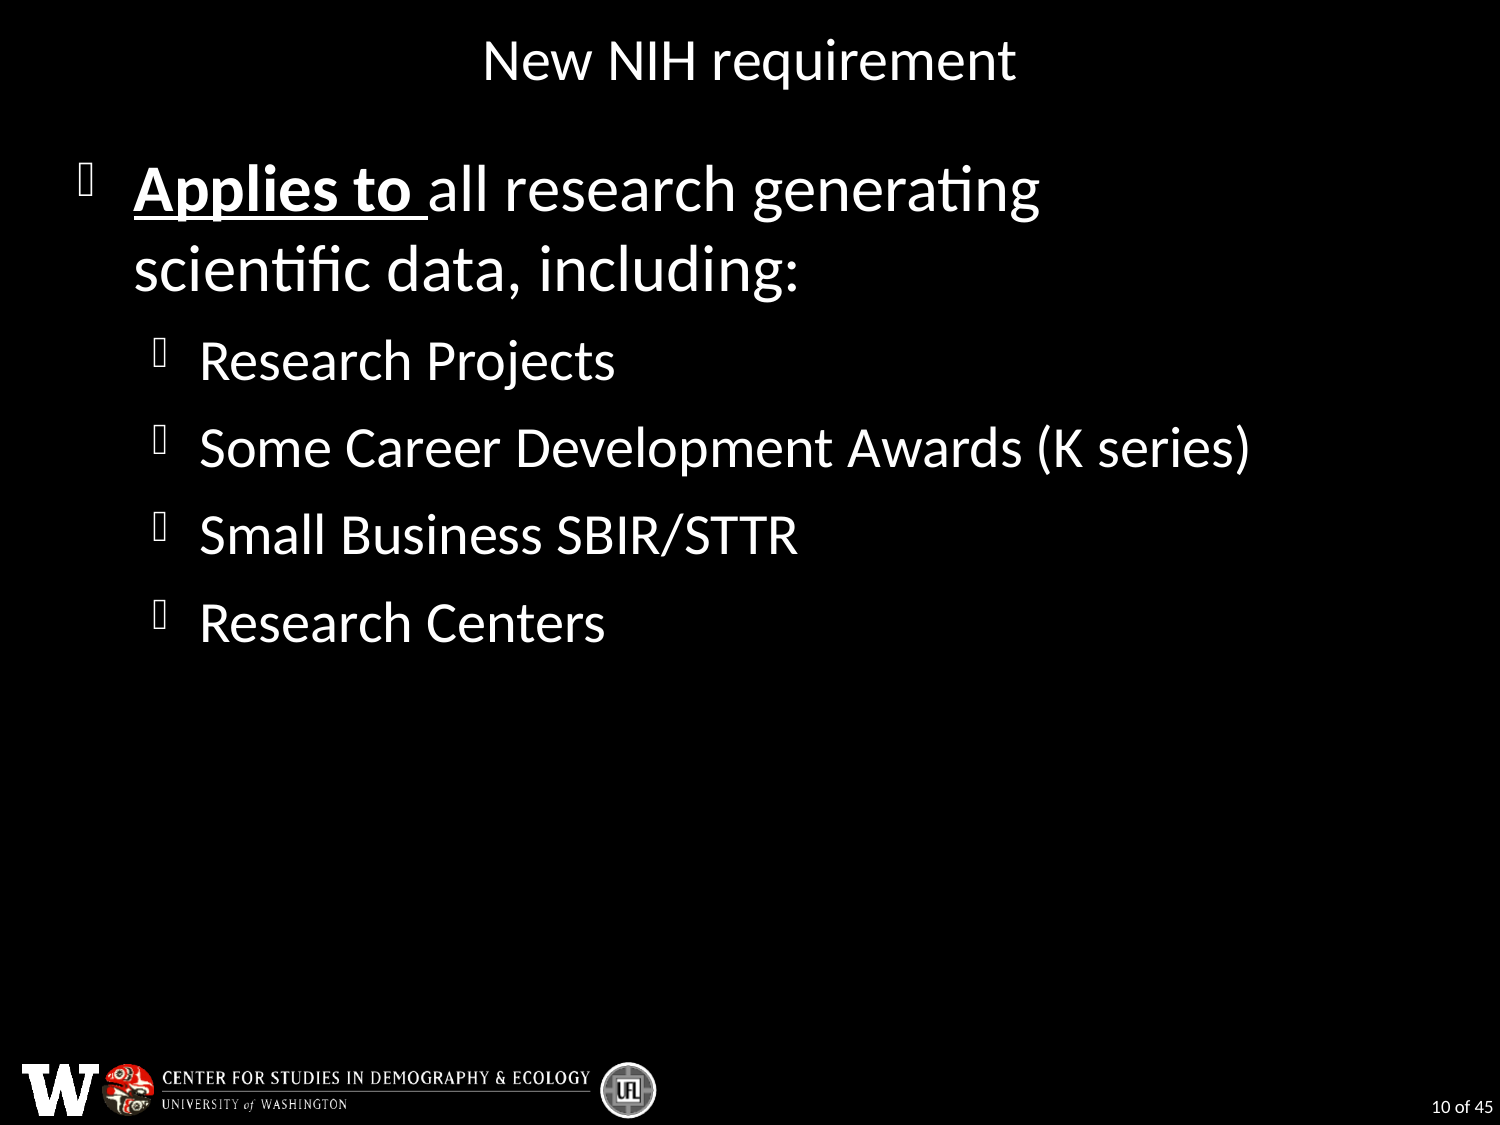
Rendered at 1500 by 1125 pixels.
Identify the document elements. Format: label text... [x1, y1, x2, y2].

picture [102, 1064, 154, 1116]
picture [162, 1070, 591, 1112]
picture [600, 1062, 657, 1119]
list Applies to all research generating scientific data, including: Research Projects Some Career Development Awards (K series) Small Business SBIR/STTR Research Centers [62, 137, 1438, 1051]
footer 10 of 45 [1425, 1087, 1500, 1125]
picture [22, 1064, 99, 1116]
title New NIH requirement [12, 12, 1488, 101]
